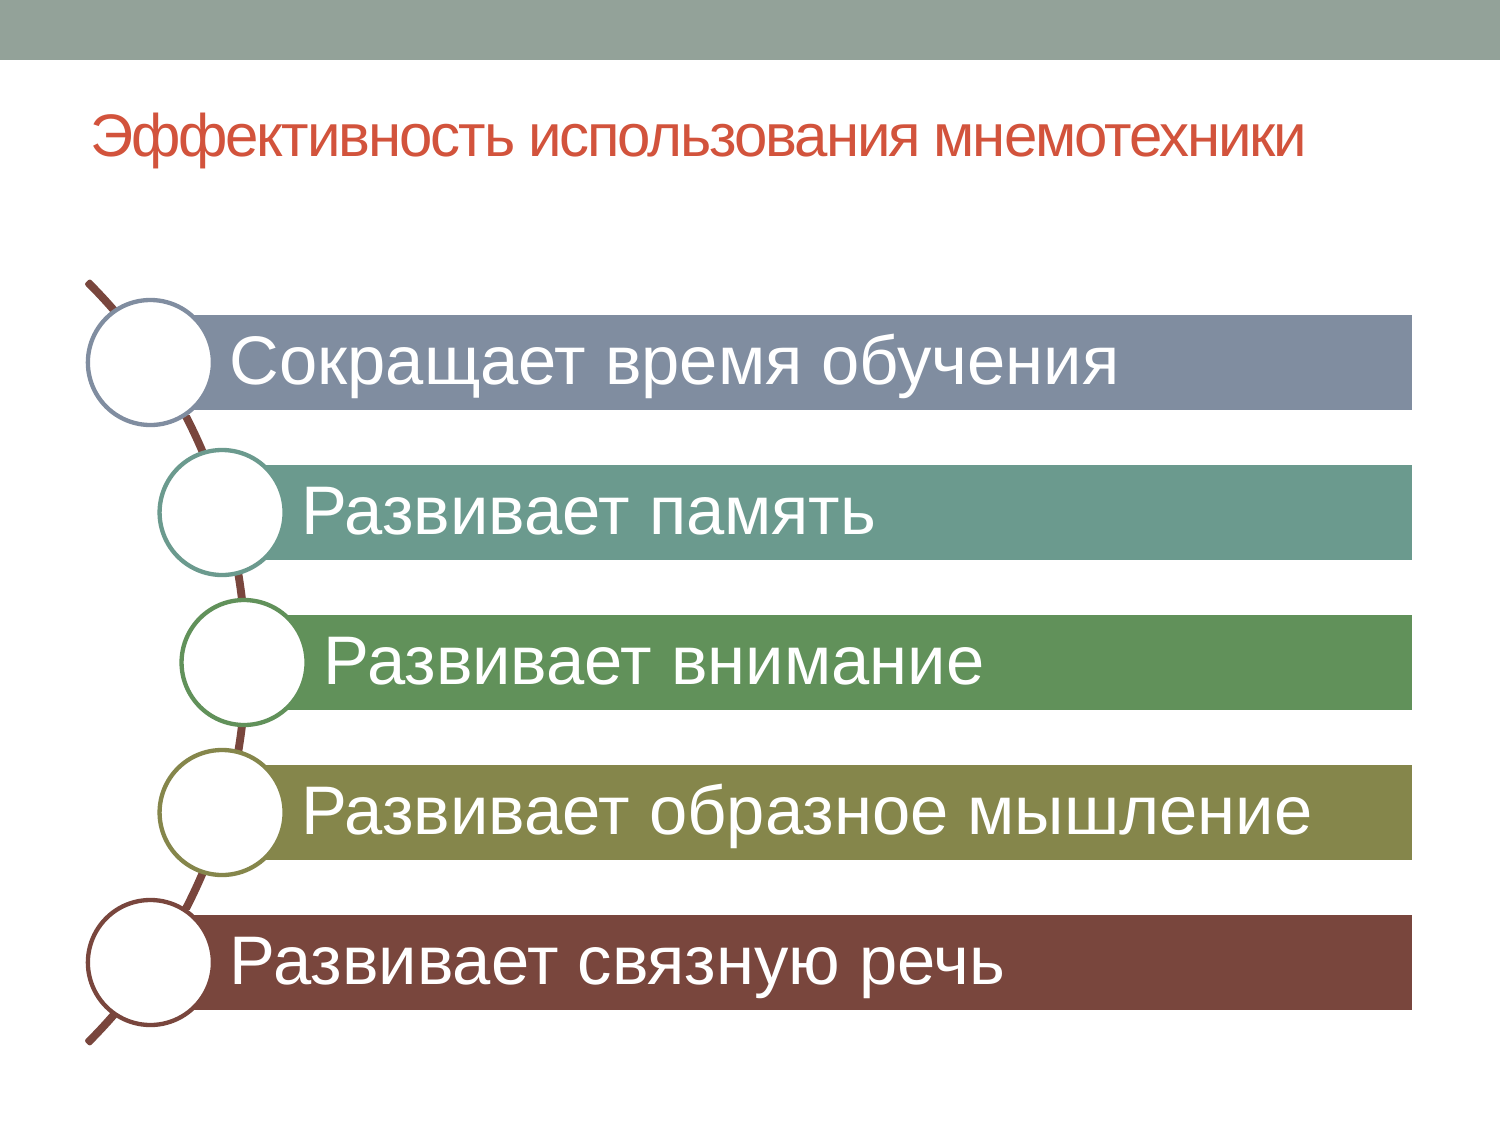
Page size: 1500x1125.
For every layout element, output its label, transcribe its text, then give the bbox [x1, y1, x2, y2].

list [74, 262, 1426, 1063]
title Эффективность использования мнемотехники [75, 87, 1425, 250]
